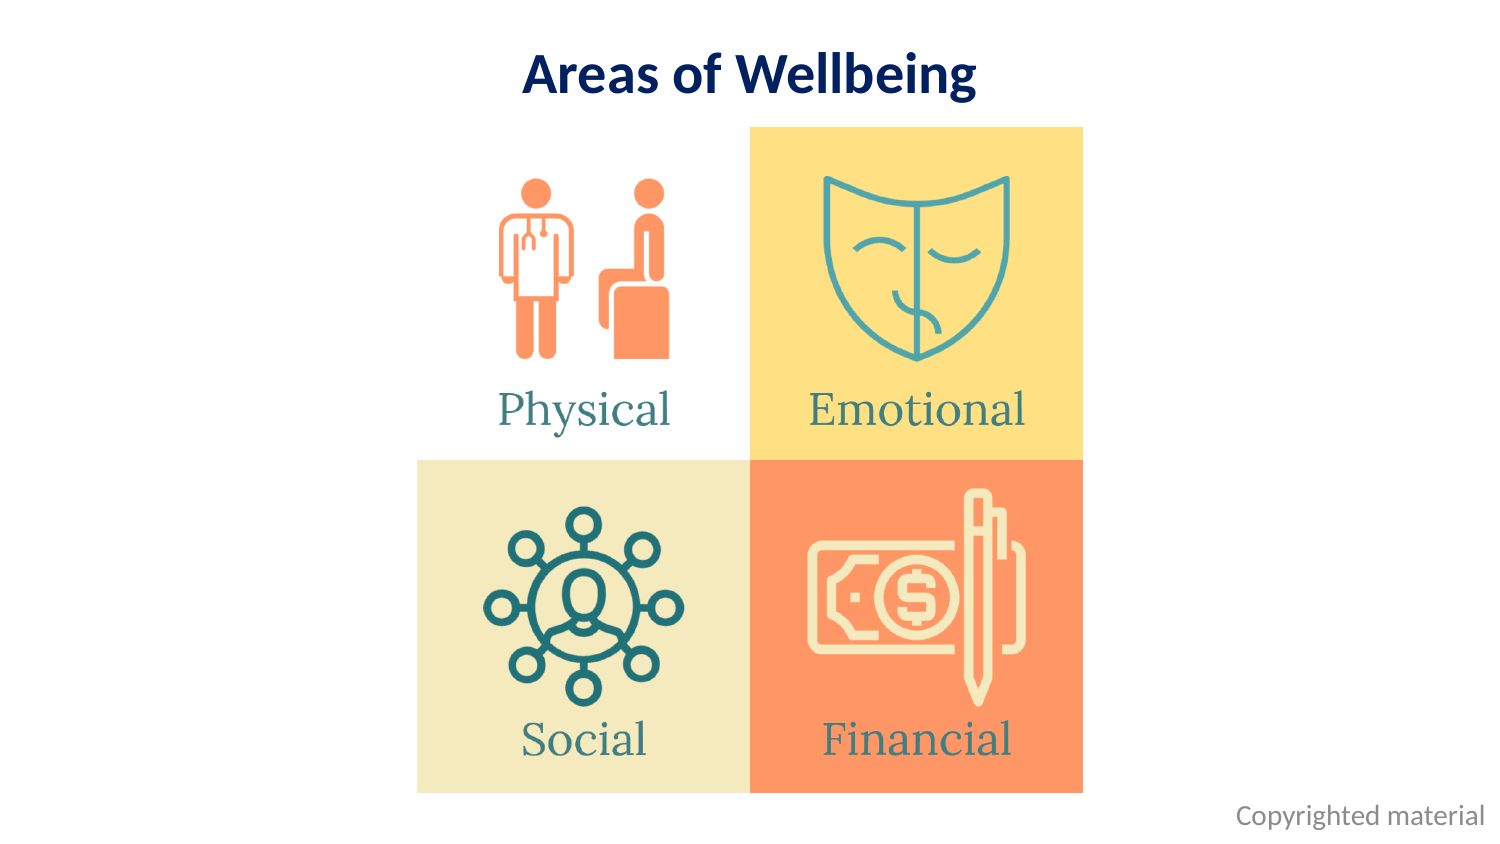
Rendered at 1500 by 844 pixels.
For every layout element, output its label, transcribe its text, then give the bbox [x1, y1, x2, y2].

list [417, 126, 1083, 793]
title Areas of Wellbeing [75, 0, 1425, 141]
